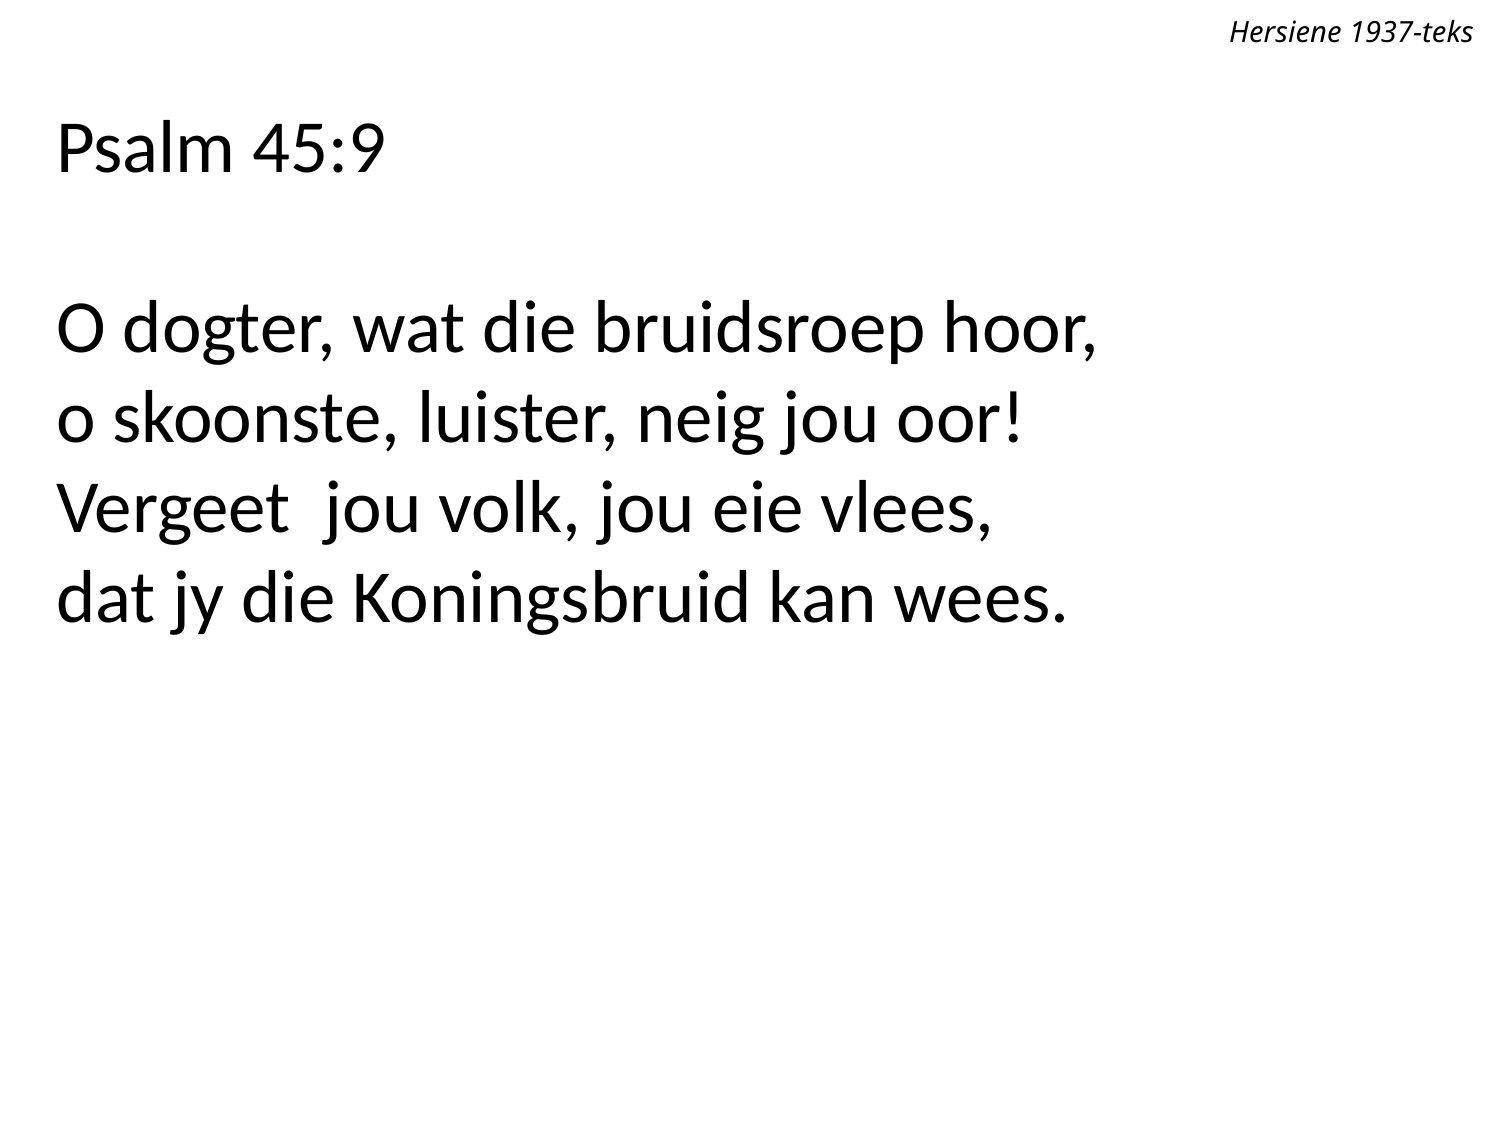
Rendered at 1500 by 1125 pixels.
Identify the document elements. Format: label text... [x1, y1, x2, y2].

text_box Psalm 45:9 O dogter, wat die bruidsroep hoor, o skoonste, luister, neig jou oor! Vergeet jou volk, jou eie vlees, dat jy die Koningsbruid kan wees. [41, 89, 1317, 645]
text_box Hersiene 1937-teks [1214, 5, 1489, 56]
